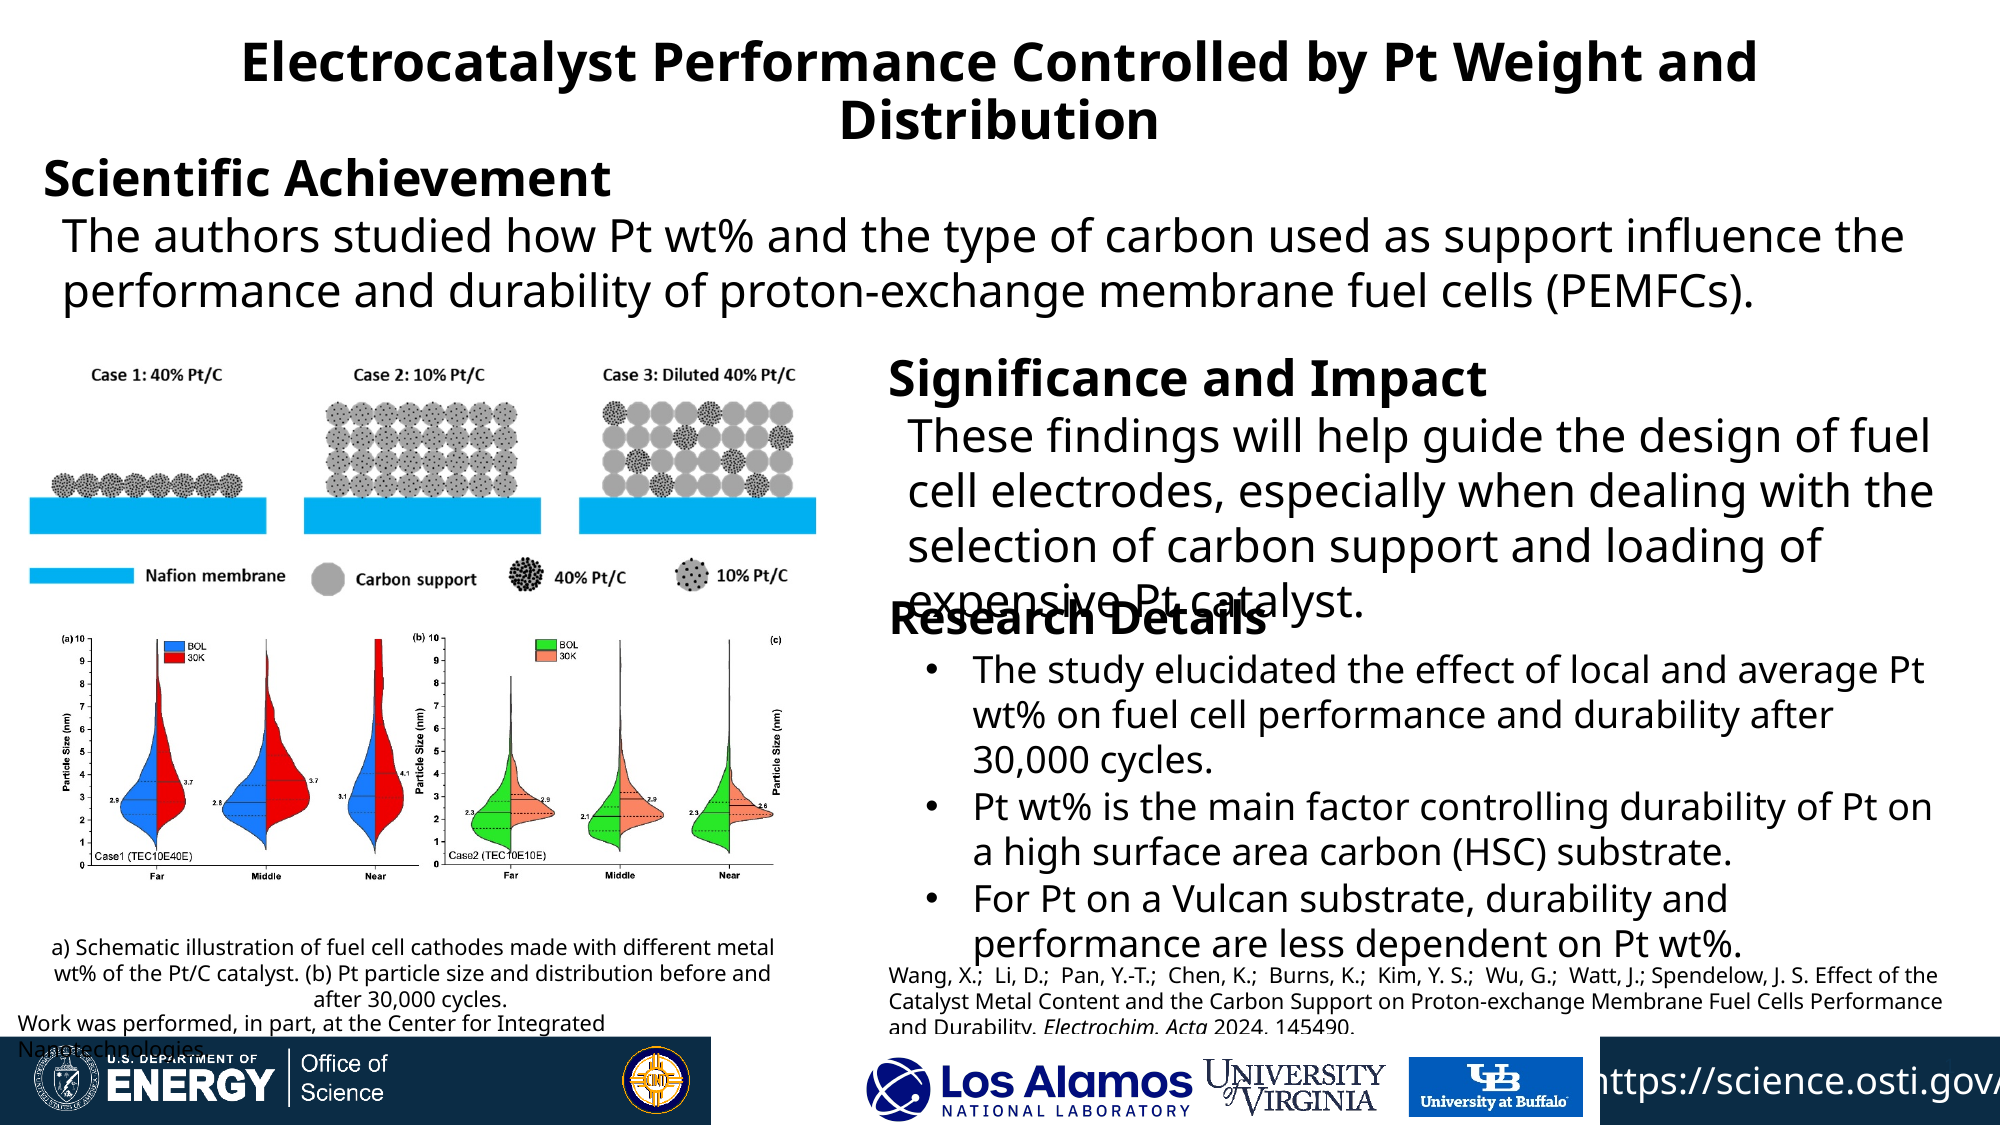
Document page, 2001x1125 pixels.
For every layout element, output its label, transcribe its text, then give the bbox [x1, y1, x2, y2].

text_box Wang, X.; Li, D.; Pan, Y.-T.; Chen, K.; Burns, K.; Kim, Y. S.; Wu, G.; Watt, J.; Spendelow, J. S. Effect of the Catalyst Metal Content and the Carbon Support on Proton-exchange Membrane Fuel Cells Performance and Durability. Electrochim. Acta 2024, 145490. [873, 953, 1997, 1048]
picture [622, 1046, 690, 1114]
picture [28, 365, 817, 597]
picture [34, 1069, 388, 1111]
picture [856, 1047, 1387, 1125]
text_box Significance and Impact These findings will help guide the design of fuel cell electrodes, especially when dealing with the selection of carbon support and loading of expensive Pt catalyst. [873, 339, 2000, 634]
picture [58, 633, 786, 889]
text_box a) Schematic illustration of fuel cell cathodes made with different metal wt% of the Pt/C catalyst. (b) Pt particle size and distribution before and after 30,000 cycles. [28, 925, 799, 1020]
title Electrocatalyst Performance Controlled by Pt Weight and Distribution [71, 27, 1929, 139]
slide_number 1 [1876, 1048, 1971, 1095]
text_box Work was performed, in part, at the Center for Integrated Nanotechnologies. [2, 1001, 728, 1069]
text_box Scientific Achievement The authors studied how Pt wt% and the type of carbon used as support influence the performance and durability of proton-exchange membrane fuel cells (PEMFCs). [28, 139, 1935, 324]
text_box [711, 1034, 1600, 1125]
text_box Research Details The study elucidated the effect of local and average Pt wt% on fuel cell performance and durability after 30,000 cycles. Pt wt% is the main factor controlling durability of Pt on a high surface area carbon (HSC) substrate. For Pt on a Vulcan substrate, durability and performance are less dependent on Pt wt%. [873, 634, 1972, 953]
picture [1408, 1057, 1583, 1117]
